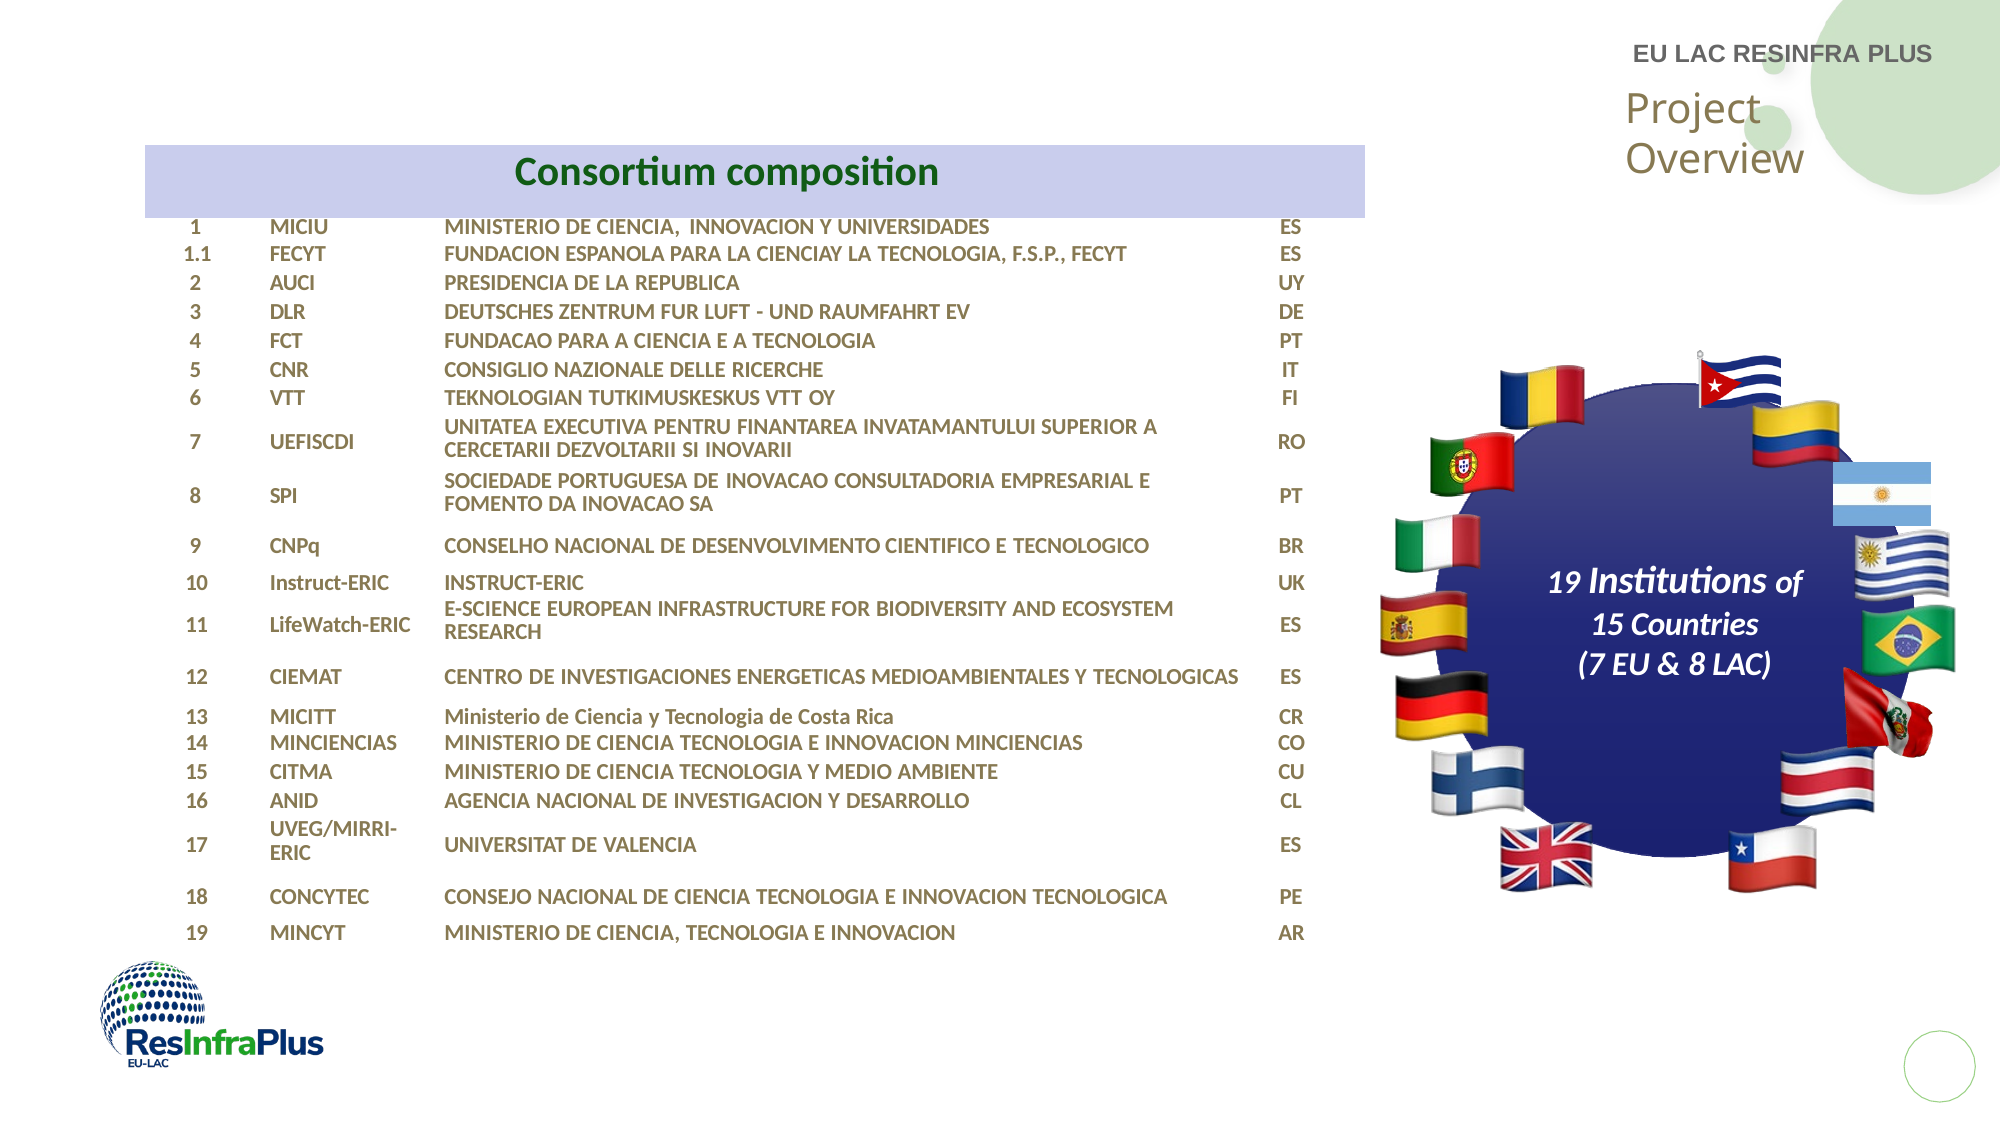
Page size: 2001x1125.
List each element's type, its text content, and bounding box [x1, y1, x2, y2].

table_cell 12 [145, 665, 250, 704]
table_cell CO [1255, 738, 1365, 767]
table_cell MINCYT [250, 924, 433, 955]
table_cell FECYT [250, 249, 433, 278]
table_cell ES [1255, 218, 1365, 249]
table_cell BR [1255, 535, 1365, 572]
table_cell MINCIENCIAS [250, 738, 433, 767]
picture [99, 961, 324, 1070]
table_cell 2 [145, 278, 250, 307]
table_cell UNIVERSITAT DE VALENCIA [433, 825, 1255, 885]
table_cell 10 [145, 572, 250, 605]
table_cell 3 [145, 307, 250, 336]
table_cell ES [1255, 665, 1365, 704]
table_cell MICIU [250, 218, 433, 249]
table_cell 1.1 [145, 249, 250, 278]
table_cell SOCIEDADE PORTUGUESA DE INOVACAO CONSULTADORIA EMPRESARIAL E FOMENTO DA INOVACAO SA [433, 476, 1255, 535]
table_cell 4 [145, 336, 250, 364]
table_cell UEFISCDI [250, 422, 433, 476]
table_cell PT [1255, 336, 1365, 364]
table_cell ANID [250, 796, 433, 825]
table_cell FI [1255, 393, 1365, 422]
table_cell ES [1255, 605, 1365, 665]
table_cell FUNDACION ESPANOLA PARA LA CIENCIAY LA TECNOLOGIA, F.S.P., FECYT [433, 249, 1255, 278]
table_cell MINISTERIO DE CIENCIA, TECNOLOGIA E INNOVACION [433, 924, 1255, 955]
table_cell AR [1255, 924, 1365, 955]
table_cell FUNDACAO PARA A CIENCIA E A TECNOLOGIA [433, 336, 1255, 364]
table_cell UY [1255, 278, 1365, 307]
table_header [1255, 145, 1365, 218]
table_cell E-SCIENCE EUROPEAN INFRASTRUCTURE FOR BIODIVERSITY AND ECOSYSTEM RESEARCH [433, 605, 1255, 665]
table_cell MINISTERIO DE CIENCIA, INNOVACION Y UNIVERSIDADES [433, 218, 1255, 249]
table_cell SPI [250, 476, 433, 535]
table_cell TEKNOLOGIAN TUTKIMUSKESKUS VTT OY [433, 393, 1255, 422]
table_cell CNPq [250, 535, 433, 572]
table_cell 16 [145, 796, 250, 825]
table_cell ES [1255, 825, 1365, 885]
table_cell 14 [145, 738, 250, 767]
table_cell 9 [145, 535, 250, 572]
table_cell 11 [145, 605, 250, 665]
table_cell ES [1255, 249, 1365, 278]
table_cell MICITT [250, 704, 433, 738]
table_cell 17 [145, 825, 250, 885]
table_cell DE [1255, 307, 1365, 336]
table_cell PRESIDENCIA DE LA REPUBLICA [433, 278, 1255, 307]
table_cell UK [1255, 572, 1365, 605]
table_cell CR [1255, 704, 1365, 738]
table_cell 19 [145, 924, 250, 955]
table_cell 13 [145, 704, 250, 738]
table_cell 5 [145, 364, 250, 393]
table_cell DLR [250, 307, 433, 336]
table_cell UNITATEA EXECUTIVA PENTRU FINANTAREA INVATAMANTULUI SUPERIOR A CERCETARII DEZVOLTARII SI INOVARII [433, 422, 1255, 476]
table_cell 18 [145, 885, 250, 924]
table_cell DEUTSCHES ZENTRUM FUR LUFT - UND RAUMFAHRT EV [433, 307, 1255, 336]
table_cell CNR [250, 364, 433, 393]
table_cell Instruct-ERIC [250, 572, 433, 605]
table_cell Ministerio de Ciencia y Tecnologia de Costa Rica [433, 704, 1255, 738]
table_cell 7 [145, 422, 250, 476]
table_cell MINISTERIO DE CIENCIA TECNOLOGIA E INNOVACION MINCIENCIAS [433, 738, 1255, 767]
table_cell INSTRUCT-ERIC [433, 572, 1255, 605]
table_cell CITMA [250, 767, 433, 796]
table_cell RO [1255, 422, 1365, 476]
table_cell FCT [250, 336, 433, 364]
table_header [250, 145, 433, 218]
table_cell CONCYTEC [250, 885, 433, 924]
table_cell CU [1255, 767, 1365, 796]
text_box EU LAC RESINFRA PLUS Project Overview [1622, 26, 1727, 183]
table_cell CONSEJO NACIONAL DE CIENCIA TECNOLOGIA E INNOVACION TECNOLOGICA [433, 885, 1255, 924]
table_cell CONSELHO NACIONAL DE DESENVOLVIMENTO CIENTIFICO E TECNOLOGICO [433, 535, 1255, 572]
table_cell AGENCIA NACIONAL DE INVESTIGACION Y DESARROLLO [433, 796, 1255, 825]
picture [1733, 0, 2000, 205]
table_cell PE [1255, 885, 1365, 924]
table_cell AUCI [250, 278, 433, 307]
table_header [145, 145, 250, 218]
table_header Consortium composition [433, 145, 1255, 218]
table_cell 15 [145, 767, 250, 796]
table_cell MINISTERIO DE CIENCIA TECNOLOGIA Y MEDIO AMBIENTE [433, 767, 1255, 796]
table_cell CIEMAT [250, 665, 433, 704]
table_cell 8 [145, 476, 250, 535]
table_cell IT [1255, 364, 1365, 393]
table_cell LifeWatch-ERIC [250, 605, 433, 665]
table_cell 6 [145, 393, 250, 422]
table_cell CL [1255, 796, 1365, 825]
table_cell PT [1255, 476, 1365, 535]
table_cell CENTRO DE INVESTIGACIONES ENERGETICAS MEDIOAMBIENTALES Y TECNOLOGICAS [433, 665, 1255, 704]
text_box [1375, 348, 1962, 913]
table_cell UVEG/MIRRI- ERIC [250, 825, 433, 885]
table_cell VTT [250, 393, 433, 422]
table_cell 1 [145, 218, 250, 249]
table_cell CONSIGLIO NAZIONALE DELLE RICERCHE [433, 364, 1255, 393]
